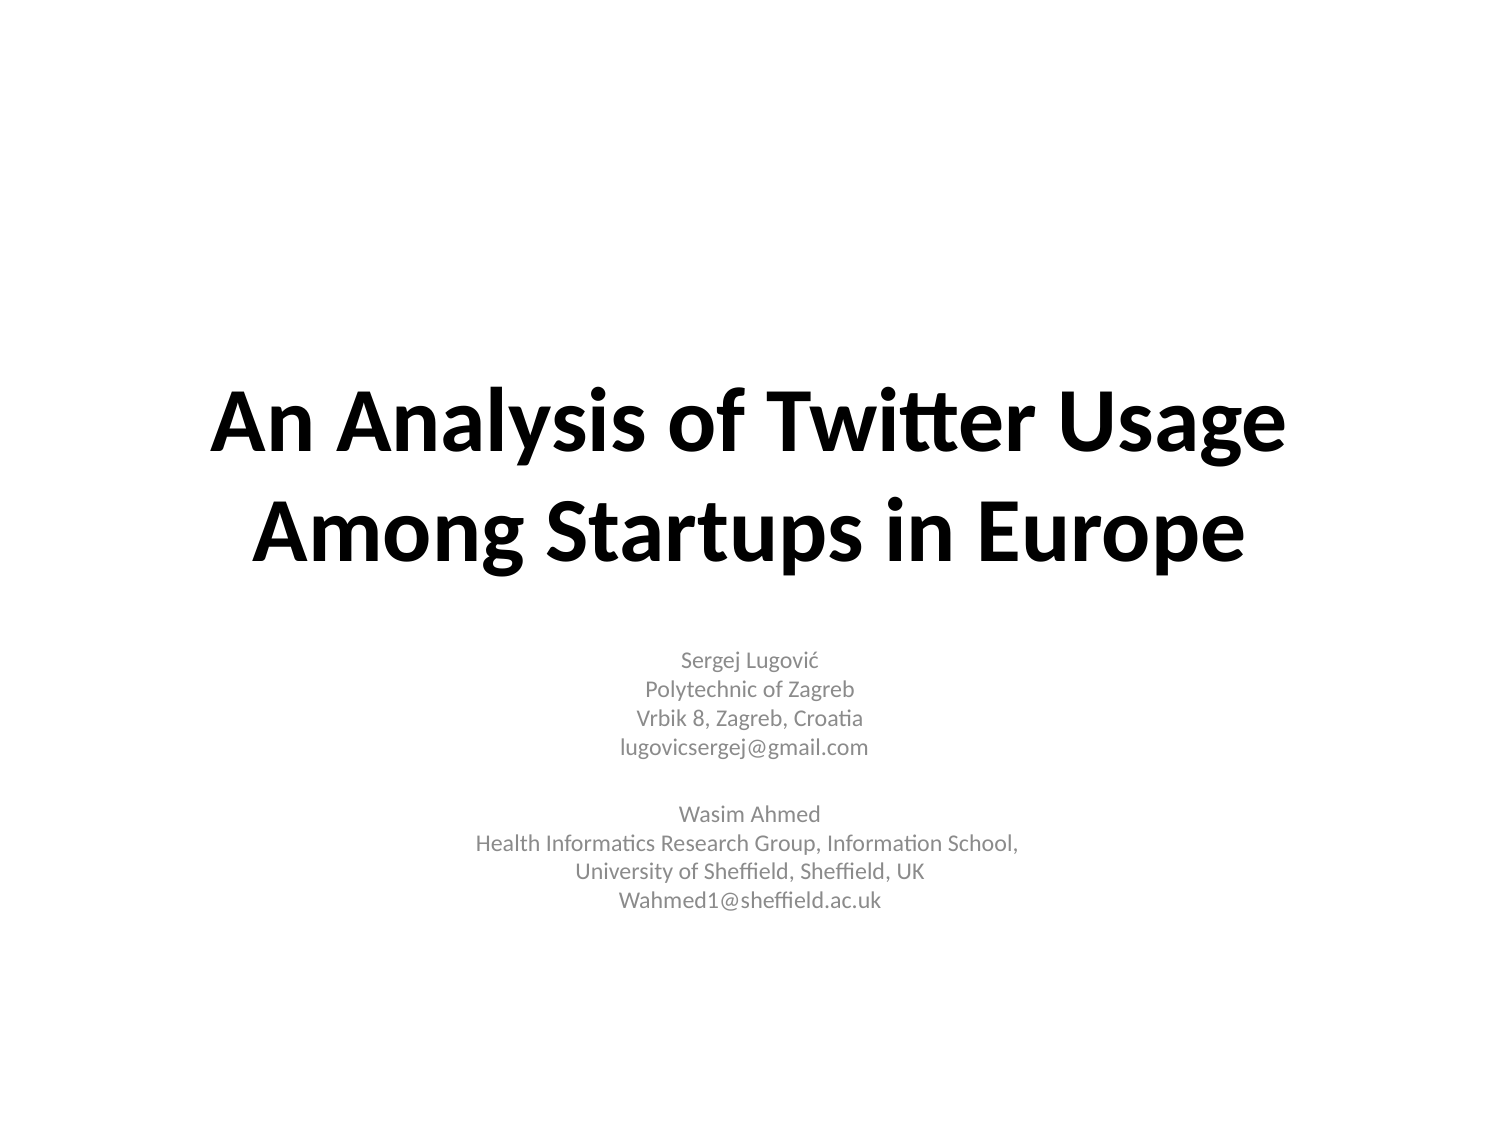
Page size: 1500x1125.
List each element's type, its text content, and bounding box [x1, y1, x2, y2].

subtitle Sergej Lugović Polytechnic of Zagreb Vrbik 8, Zagreb, Croatia lugovicsergej@gmail.com Wasim Ahmed Health Informatics Research Group, Information School, University of Sheffield, Sheffield, UK Wahmed1@sheffield.ac.uk [225, 637, 1275, 925]
title An Analysis of Twitter Usage Among Startups in Europe [112, 349, 1388, 591]
